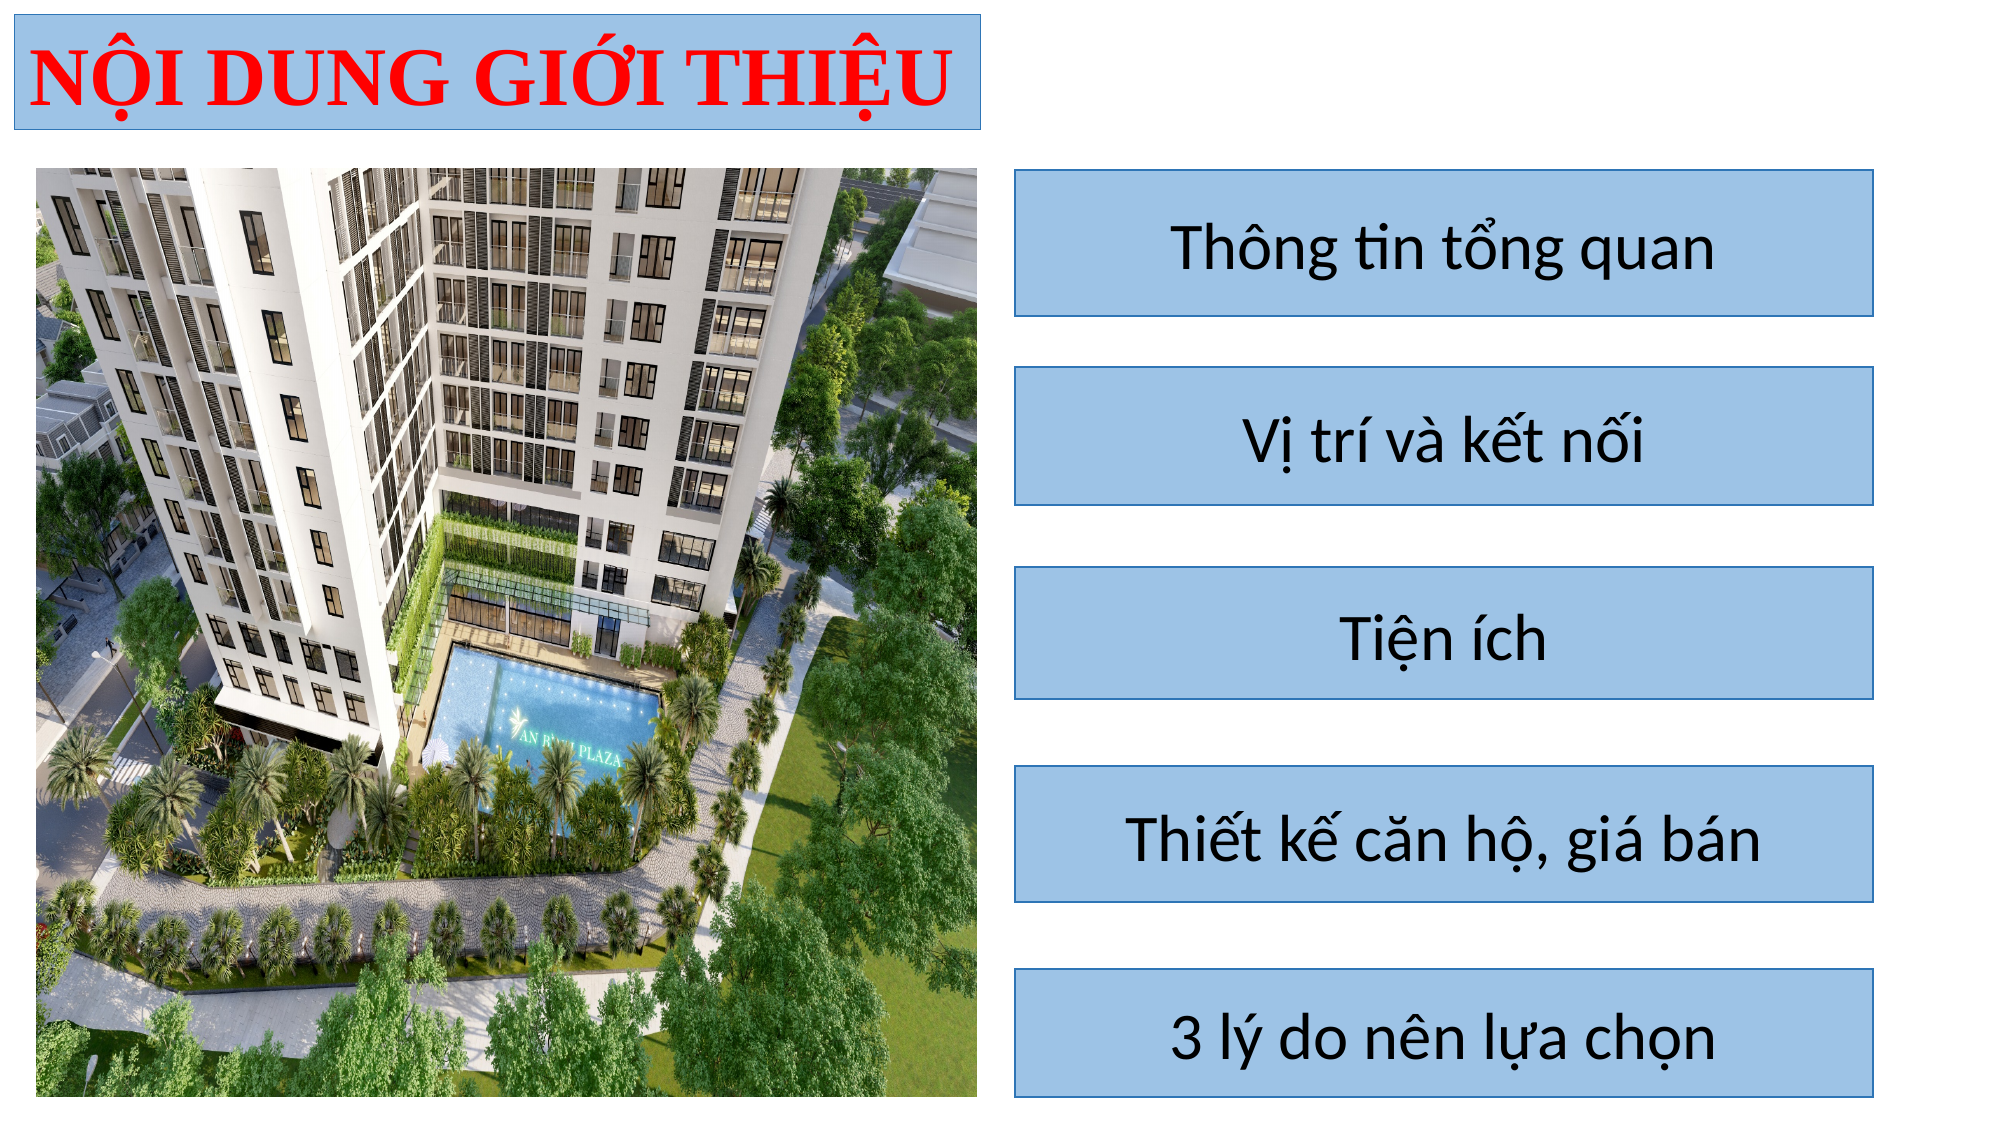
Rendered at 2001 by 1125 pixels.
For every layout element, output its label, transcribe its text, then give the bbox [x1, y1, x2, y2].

text_box Tiện ích [1014, 566, 1874, 700]
picture [36, 168, 977, 1097]
text_box NỘI DUNG GIỚI THIỆU [14, 14, 981, 130]
text_box 3 lý do nên lựa chọn [1014, 968, 1874, 1098]
text_box Vị trí và kết nối [1014, 366, 1874, 506]
text_box Thông tin tổng quan [1014, 169, 1874, 317]
text_box Thiết kế căn hộ, giá bán [1014, 765, 1874, 903]
